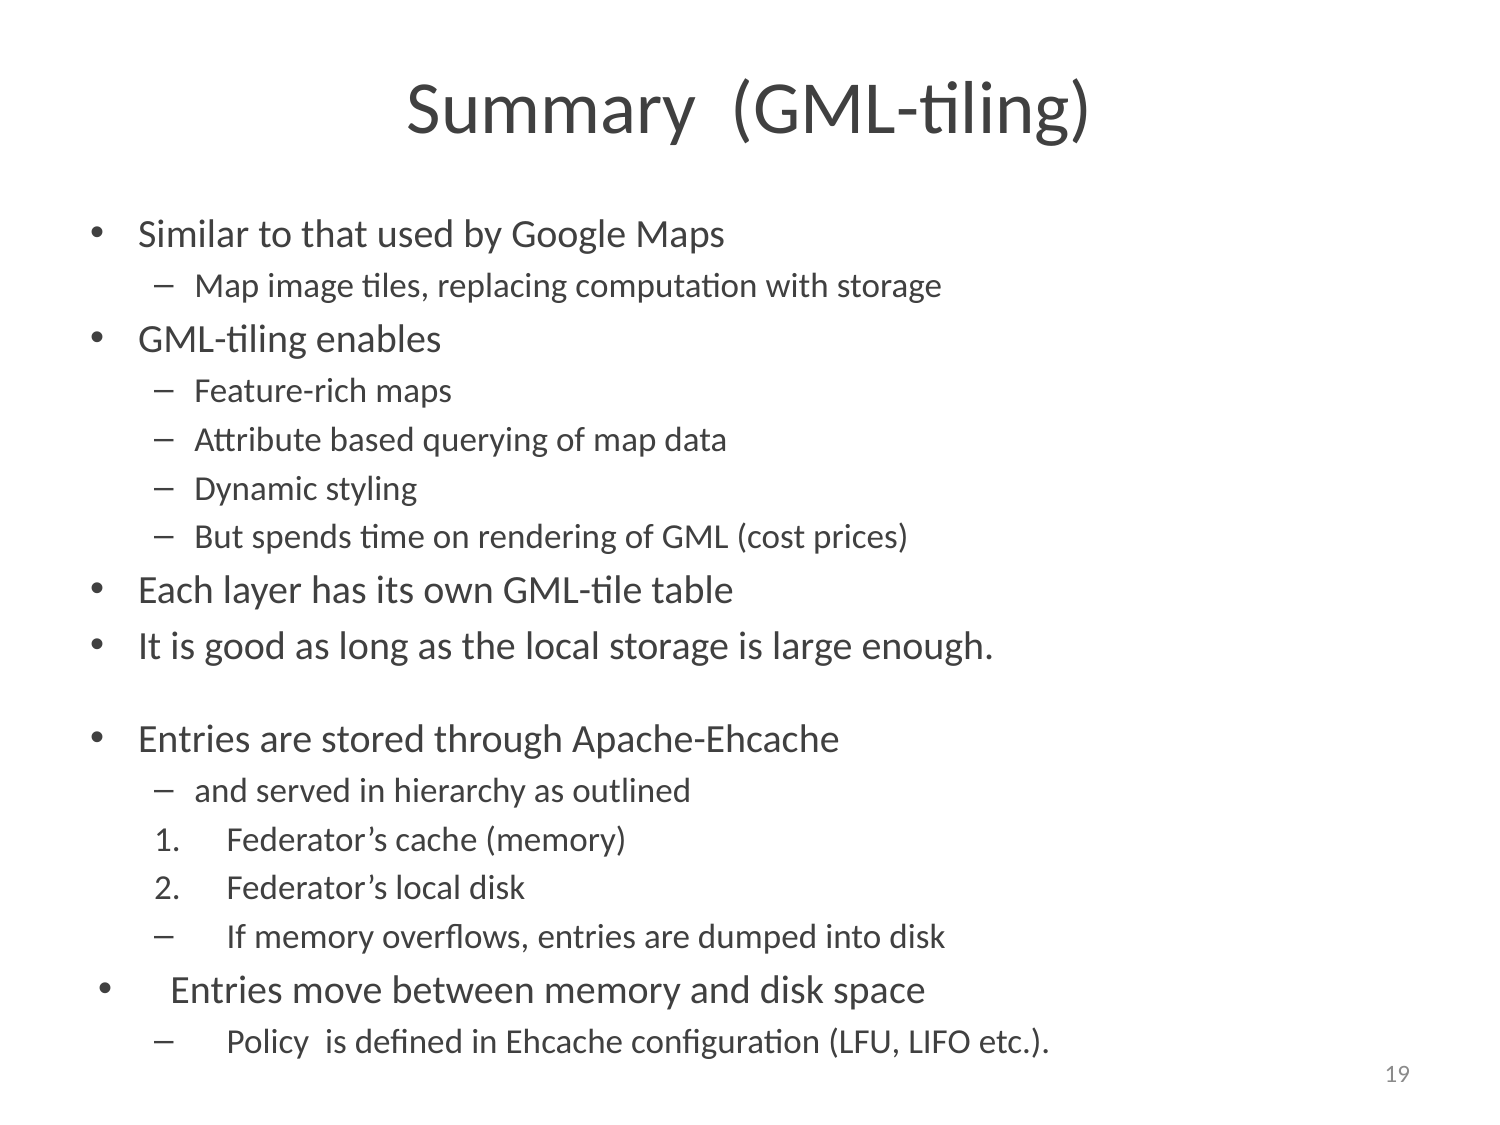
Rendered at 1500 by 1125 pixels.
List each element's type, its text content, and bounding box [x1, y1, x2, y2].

title Summary (GML-tiling) [75, 45, 1425, 163]
slide_number 19 [1074, 1042, 1425, 1103]
list Similar to that used by Google Maps Map image tiles, replacing computation with storage GML-tiling enables Feature-rich maps Attribute based querying of map data Dynamic styling But spends time on rendering of GML (cost prices) Each layer has its own GML-tile table It is good as long as the local storage is large enough. Entries are stored through Apache-Ehcache and served in hierarchy as outlined Federator’s cache (memory) Federator’s local disk If memory overflows, entries are dumped into disk Entries move between memory and disk space Policy is defined in Ehcache configuration (LFU, LIFO etc.). [75, 200, 1425, 1075]
